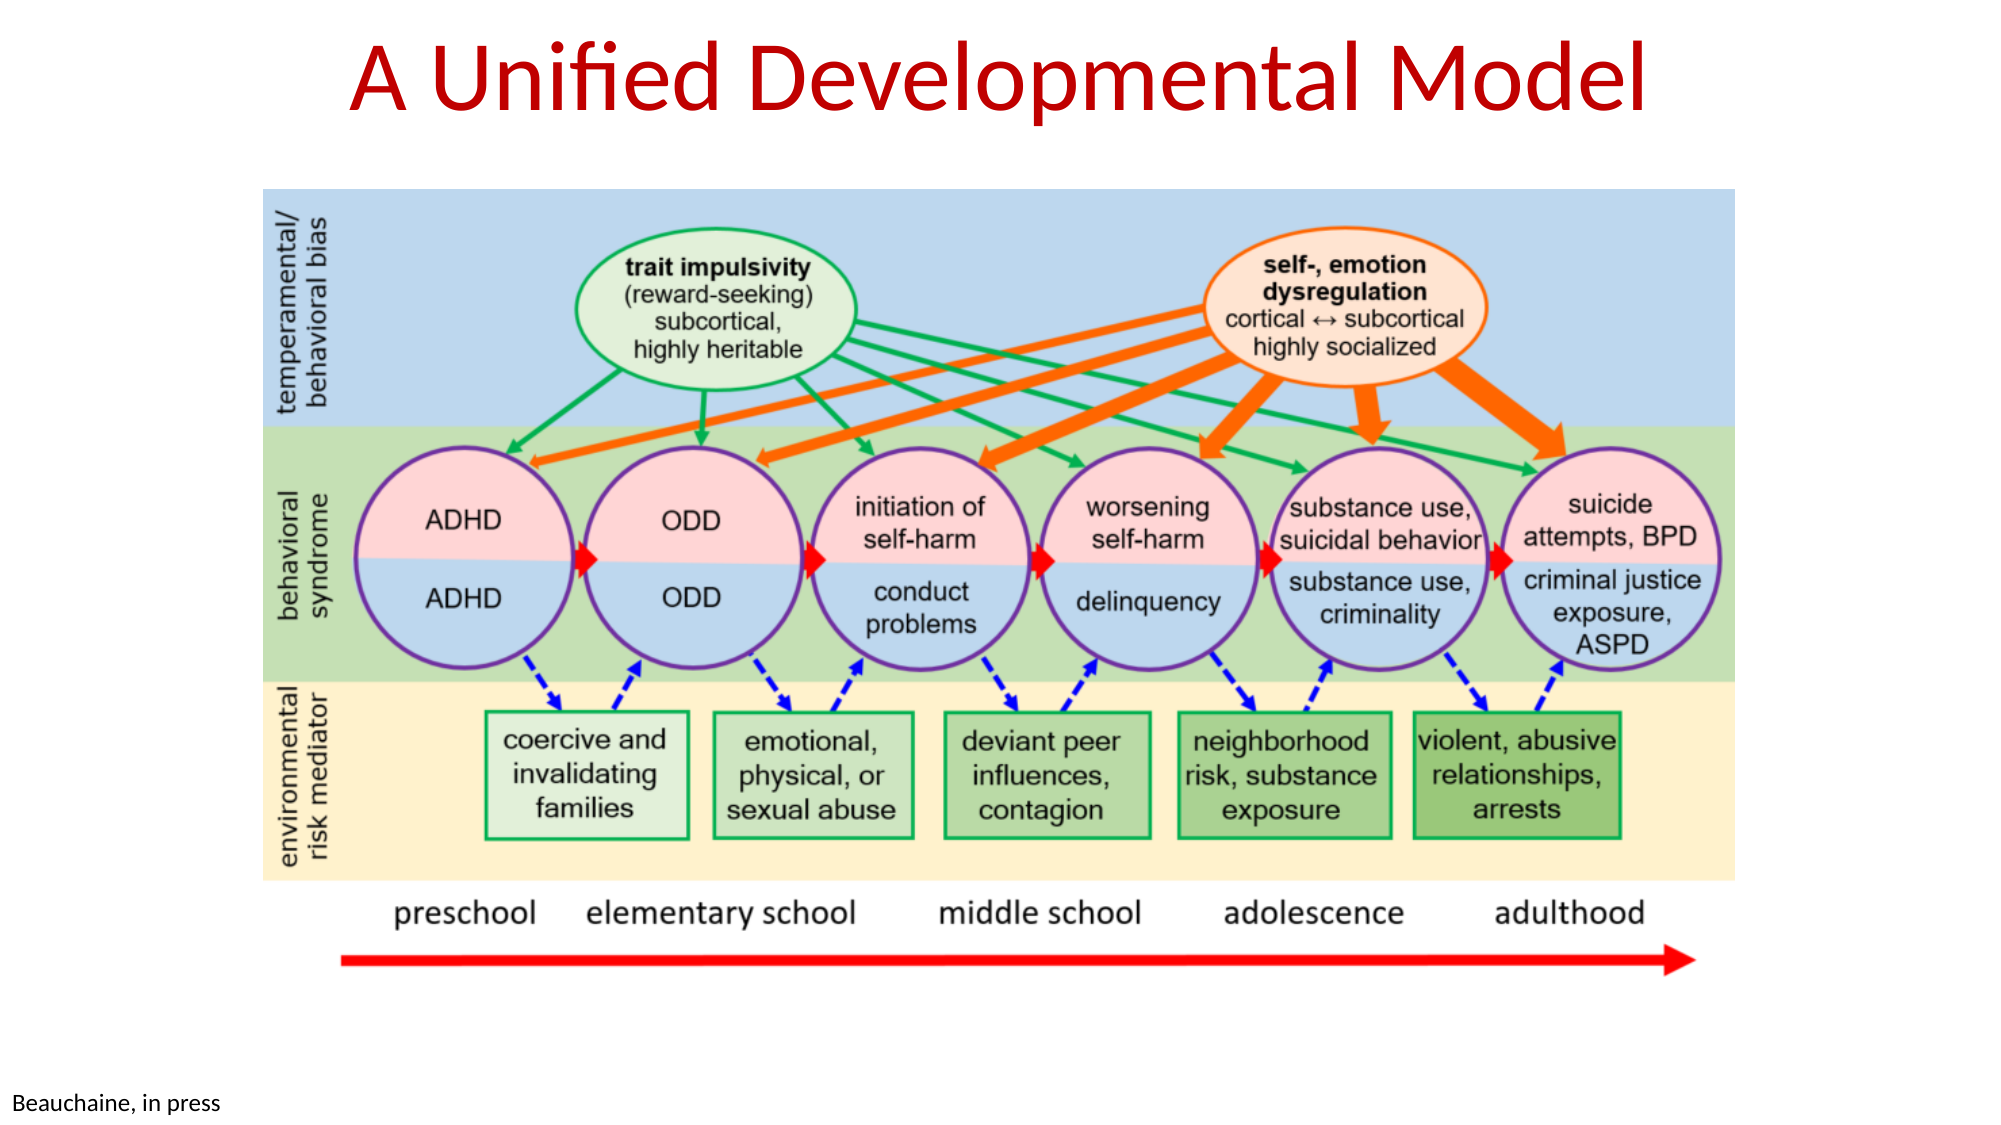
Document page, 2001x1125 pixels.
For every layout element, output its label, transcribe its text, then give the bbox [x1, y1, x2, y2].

text_box Beauchaine, in press [0, 1079, 560, 1124]
text_box A Unified Developmental Model [212, 0, 1788, 139]
picture [262, 189, 1735, 1027]
